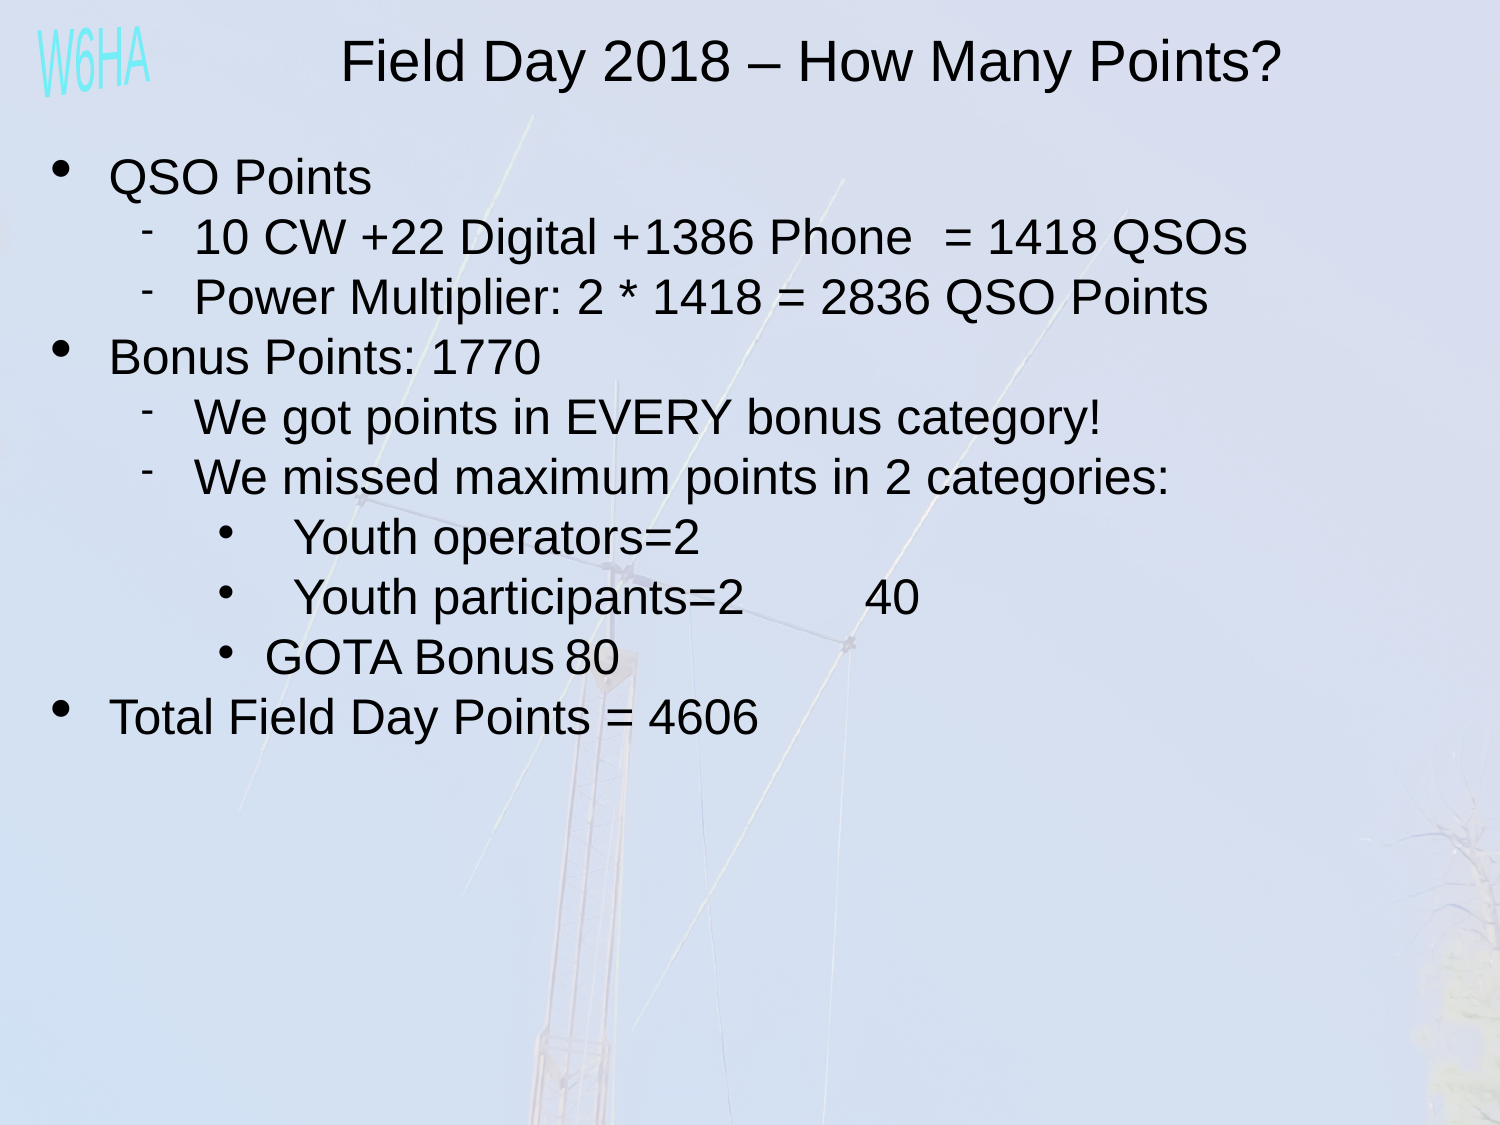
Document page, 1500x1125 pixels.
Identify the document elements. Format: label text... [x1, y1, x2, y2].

text_box QSO Points 10 CW +22 Digital + 1386 Phone = 1418 QSOs Power Multiplier: 2 * 1418 = 2836 QSO Points Bonus Points: 1770 We got points in EVERY bonus category! We missed maximum points in 2 categories: Youth operators=2 Youth participants=2 40 GOTA Bonus 80 Total Field Day Points = 4606 [37, 137, 1475, 1088]
text_box Field Day 2018 – How Many Points? [137, 12, 1488, 113]
